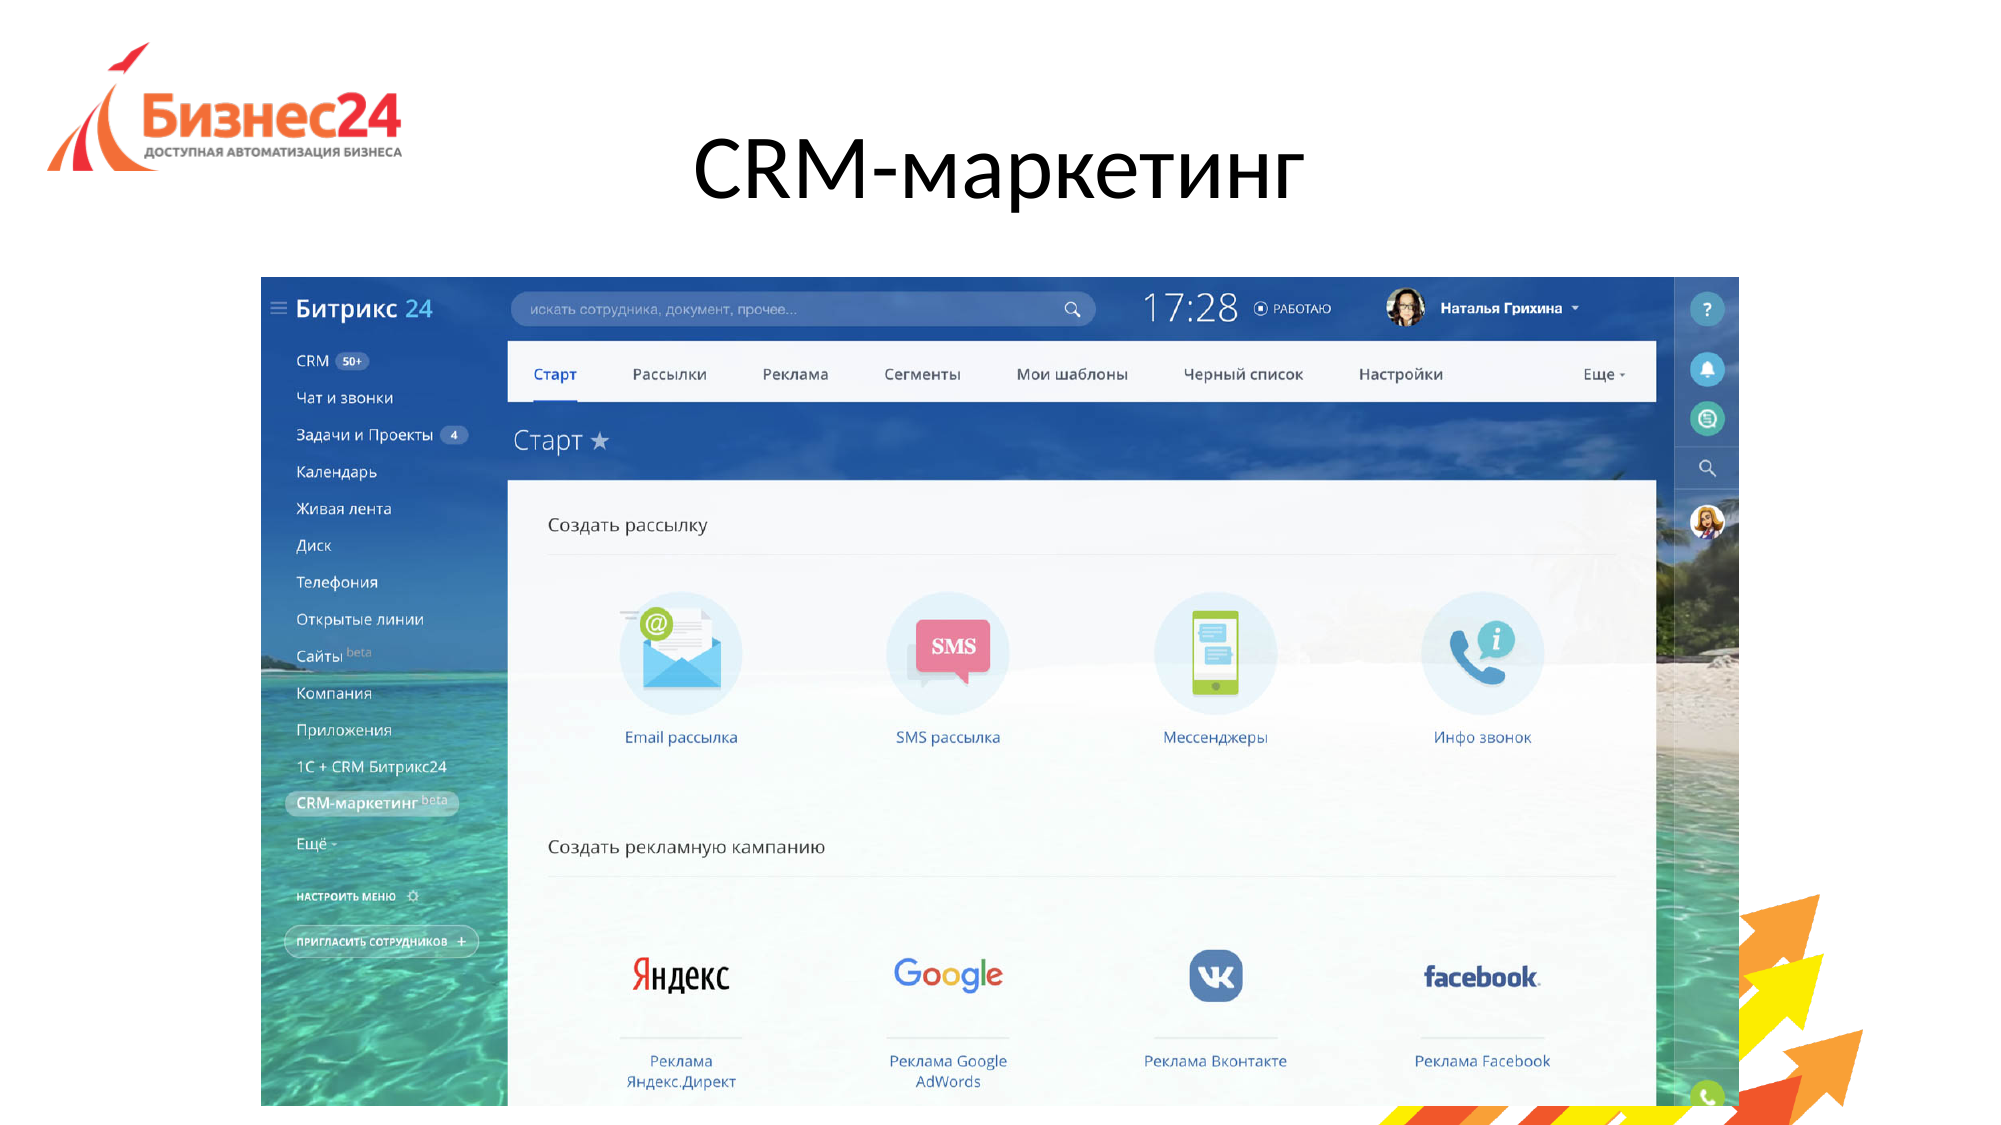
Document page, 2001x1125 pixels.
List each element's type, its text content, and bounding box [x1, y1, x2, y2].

title CRM-маркетинг [137, 59, 1863, 278]
picture [47, 42, 402, 171]
picture [1378, 836, 1863, 1125]
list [261, 277, 1739, 1106]
